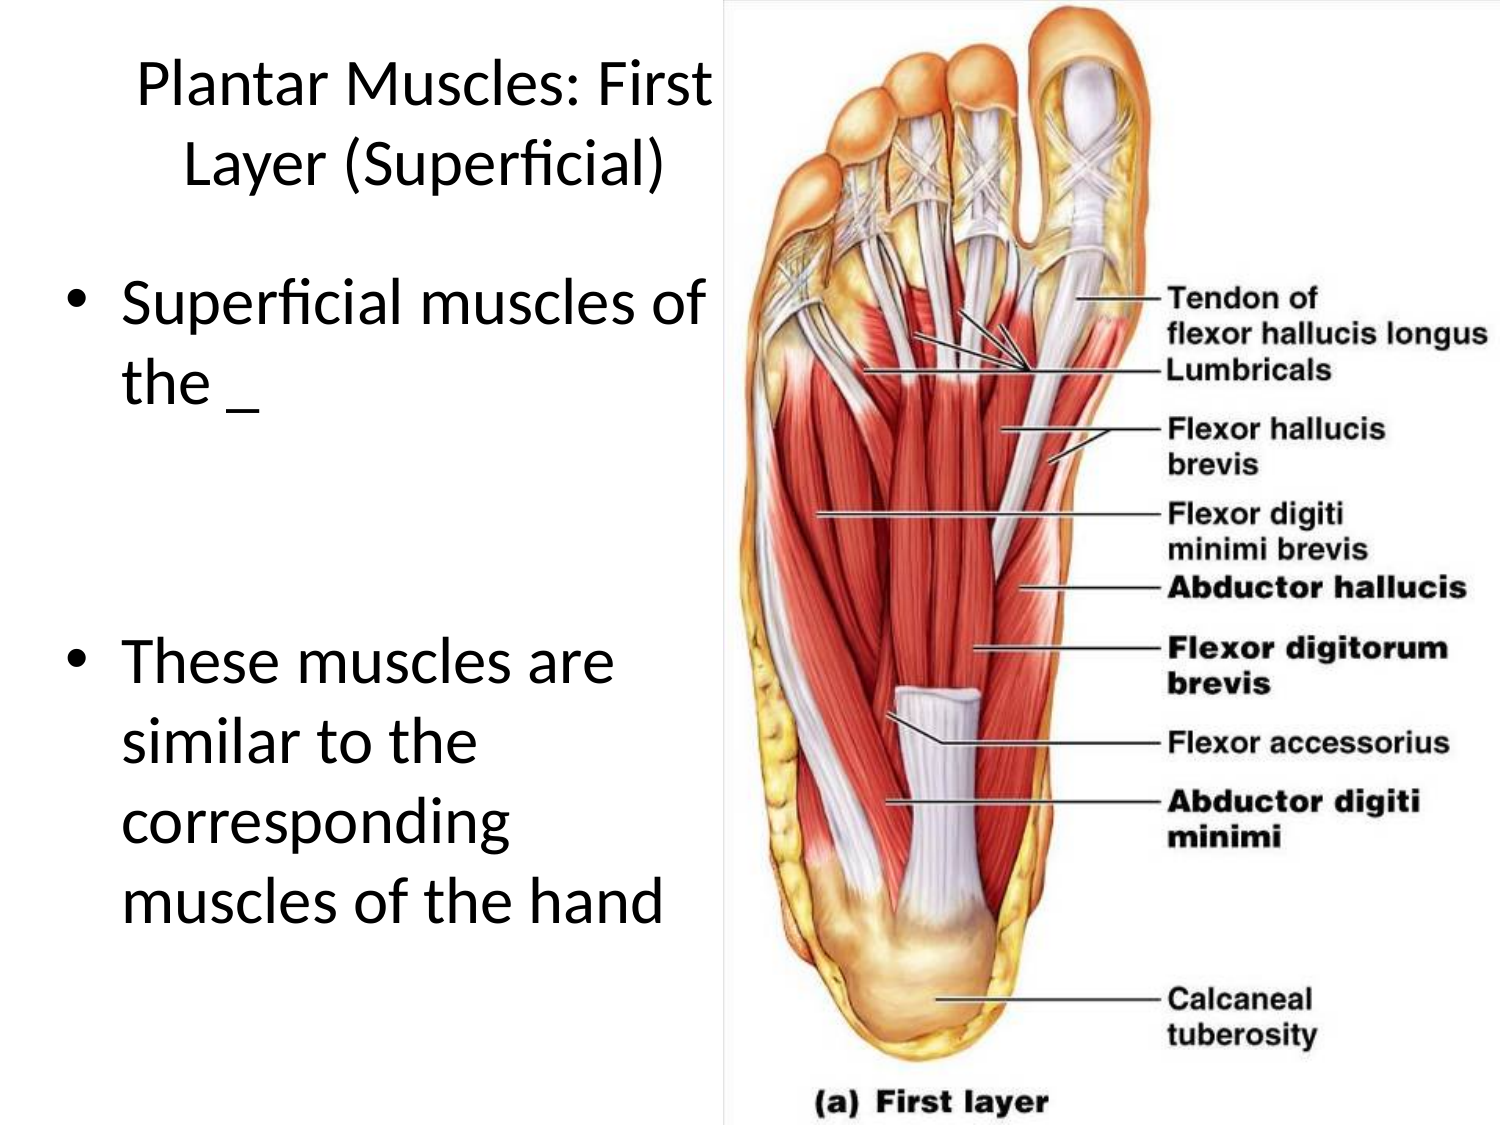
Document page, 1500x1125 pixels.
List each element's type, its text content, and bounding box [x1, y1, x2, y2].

title Plantar Muscles: First Layer (Superficial) [50, 37, 718, 200]
picture [723, 0, 1500, 1125]
list Superficial muscles of the _ These muscles are similar to the corresponding muscles of the hand [50, 249, 718, 1038]
